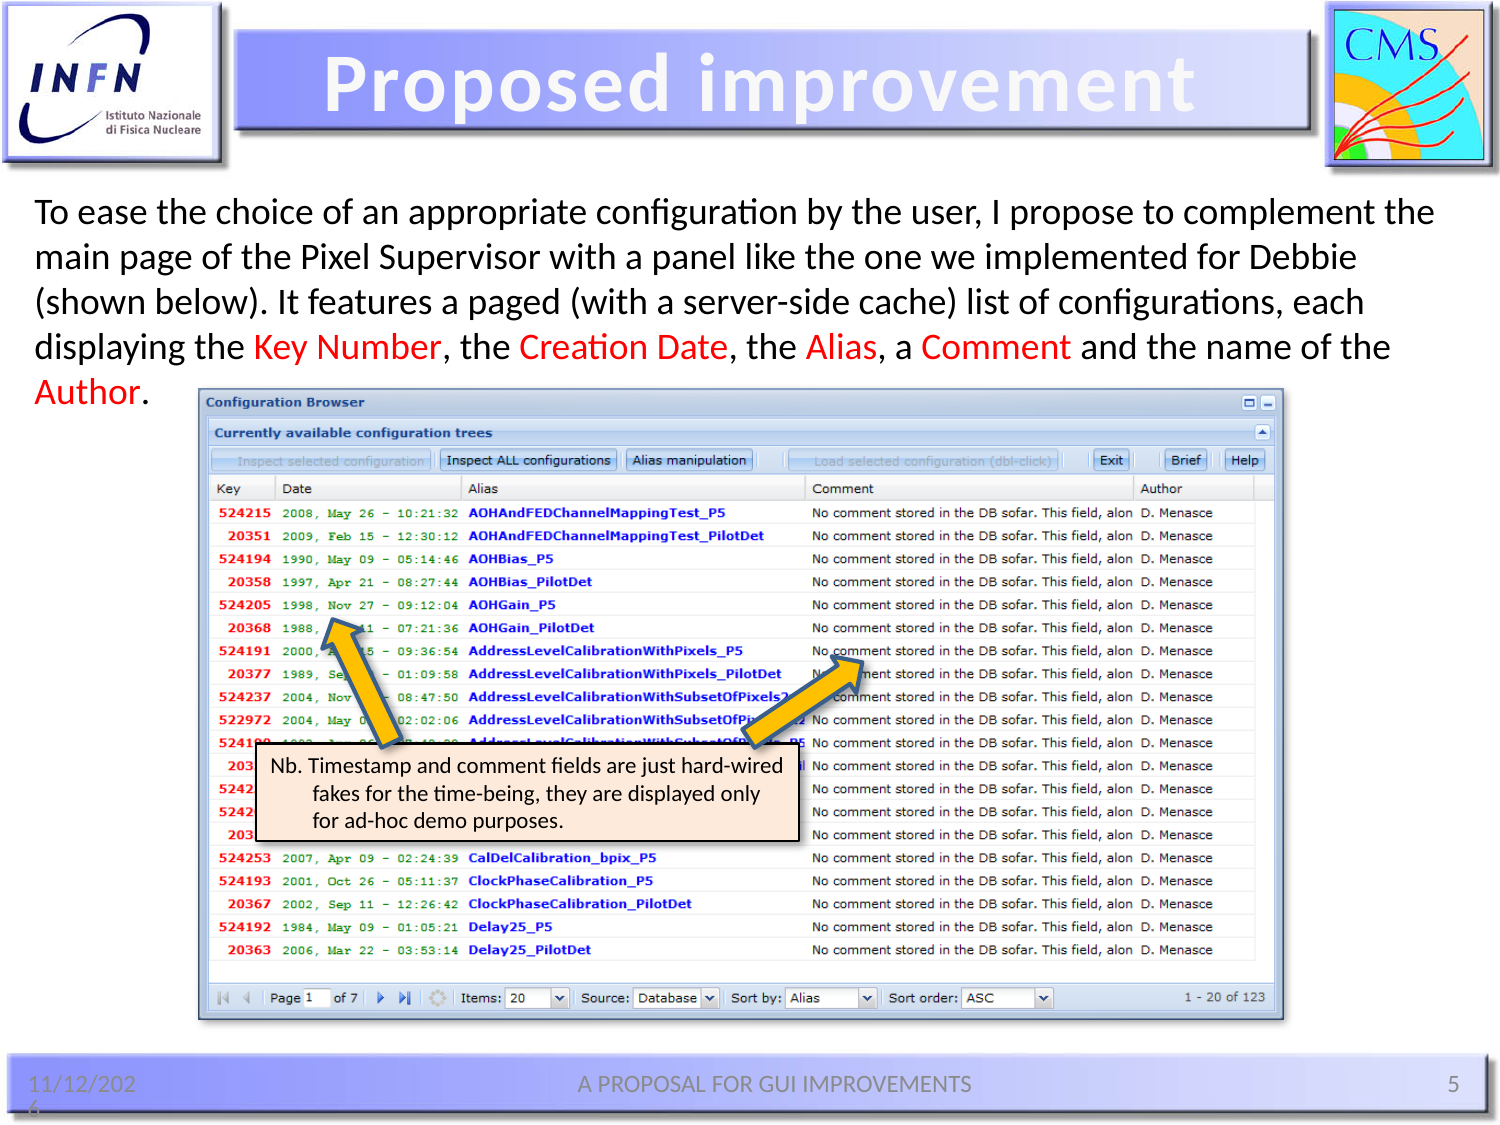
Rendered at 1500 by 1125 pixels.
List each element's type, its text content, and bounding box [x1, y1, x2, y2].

slide_number 11-Dec-08 [12, 1062, 163, 1103]
picture [0, 0, 1500, 1125]
text_box Proposed improvement [308, 20, 1213, 136]
text_box To ease the choice of an appropriate configuration by the user, I propose to complement the main page of the Pixel Supervisor with a panel like the one we implemented for Debbie (shown below). It features a paged (with a server-side cache) list of configurations, each displaying the Key Number, the Creation Date, the Alias, a Comment and the name of the Author. [19, 179, 1483, 420]
footer A PROPOSAL FOR GUI IMPROVEMENTS [174, 1062, 1375, 1103]
slide_number 5 [1387, 1062, 1475, 1103]
